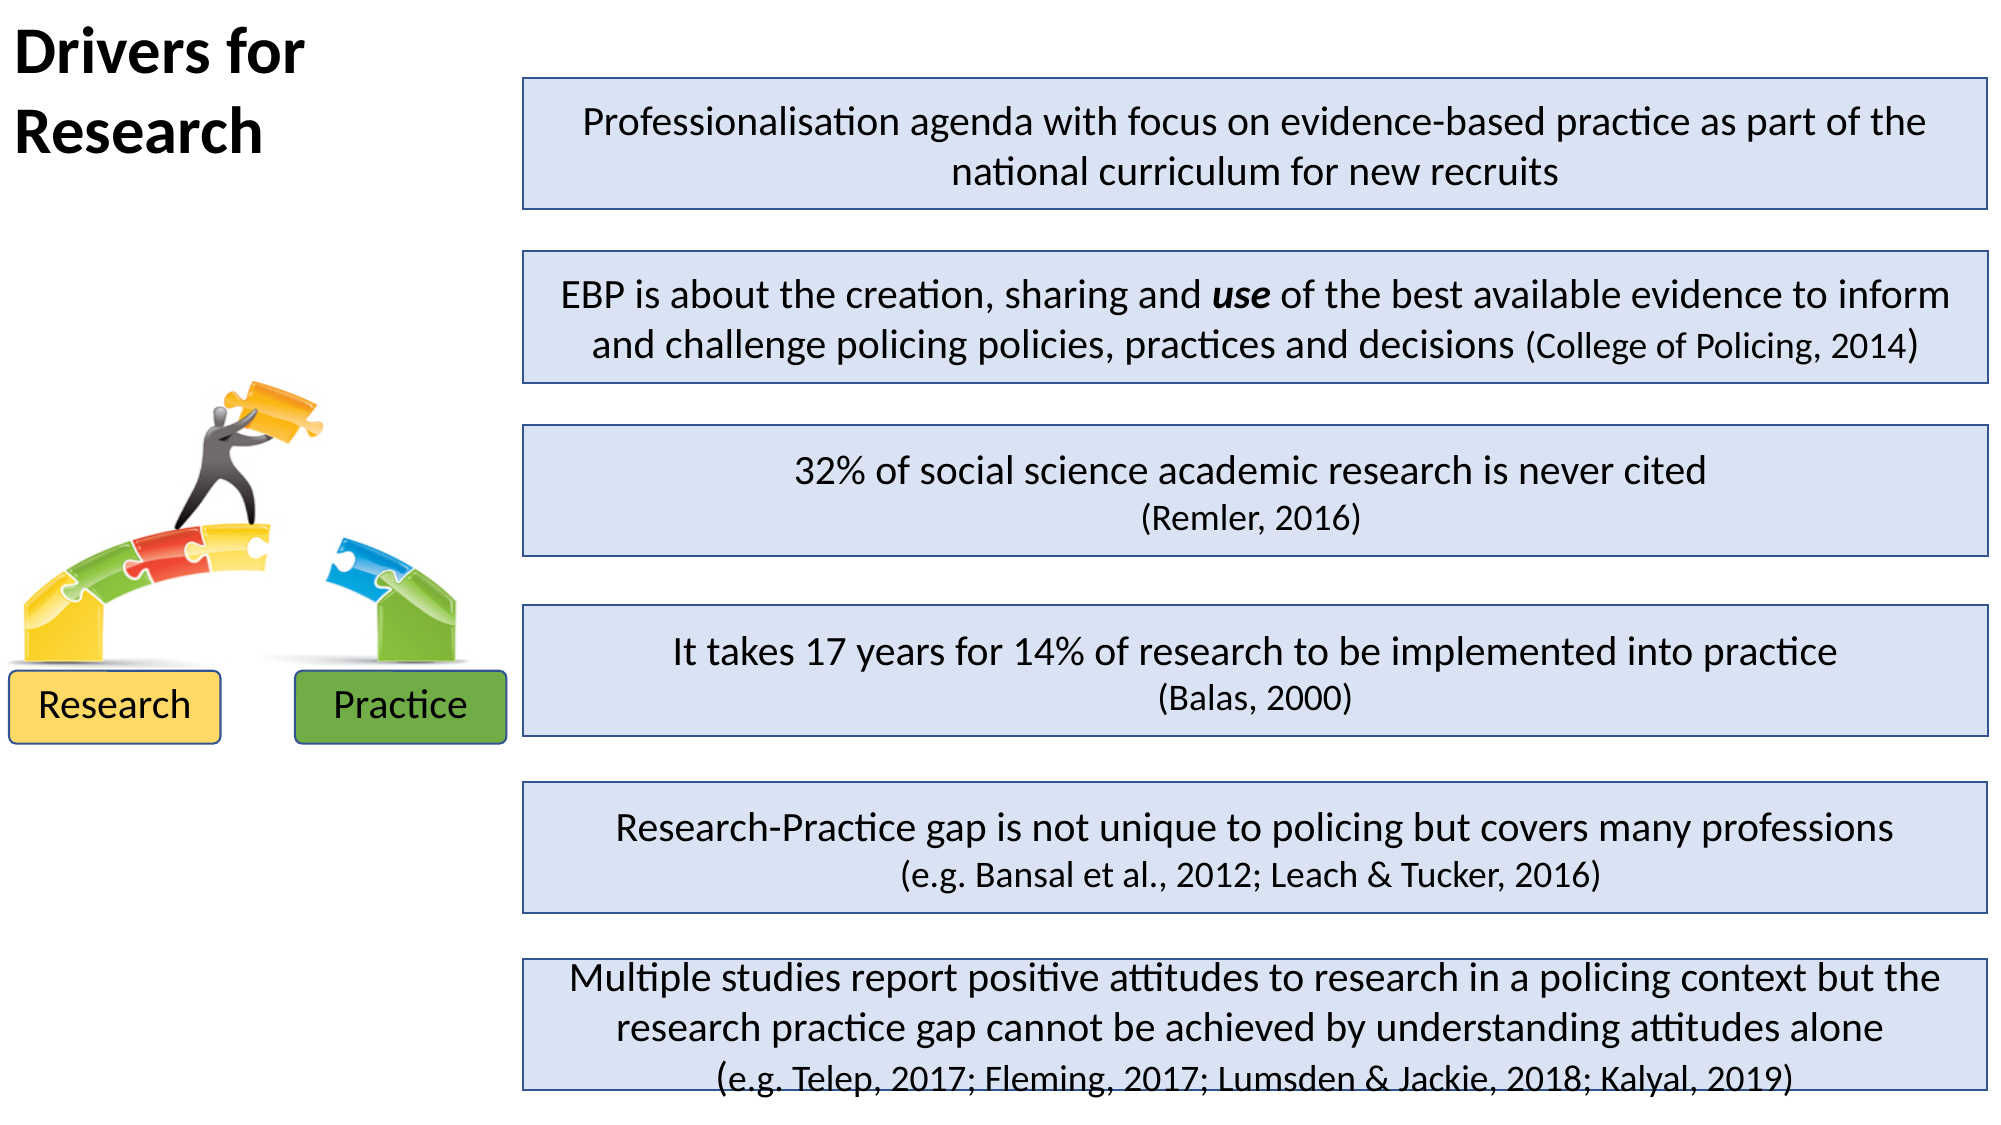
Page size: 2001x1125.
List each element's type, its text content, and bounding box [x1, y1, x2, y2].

text_box 32% of social science academic research is never cited (Remler, 2016) [522, 424, 1989, 557]
text_box EBP is about the creation, sharing and use of the best available evidence to inform and challenge policing policies, practices and decisions (College of Policing, 2014) [522, 250, 1989, 384]
text_box Multiple studies report positive attitudes to research in a policing context but the research practice gap cannot be achieved by understanding attitudes alone (e.g. Telep, 2017; Fleming, 2017; Lumsden & Jackie, 2018; Kalyal, 2019) [522, 958, 1988, 1091]
text_box Drivers for Research [0, 0, 441, 175]
text_box Research [7, 669, 222, 745]
picture [0, 381, 473, 668]
text_box Practice [293, 669, 508, 745]
text_box Professionalisation agenda with focus on evidence-based practice as part of the national curriculum for new recruits [522, 77, 1988, 210]
text_box It takes 17 years for 14% of research to be implemented into practice (Balas, 2000) [522, 604, 1989, 737]
text_box Research-Practice gap is not unique to policing but covers many professions (e.g. Bansal et al., 2012; Leach & Tucker, 2016) [522, 781, 1988, 914]
